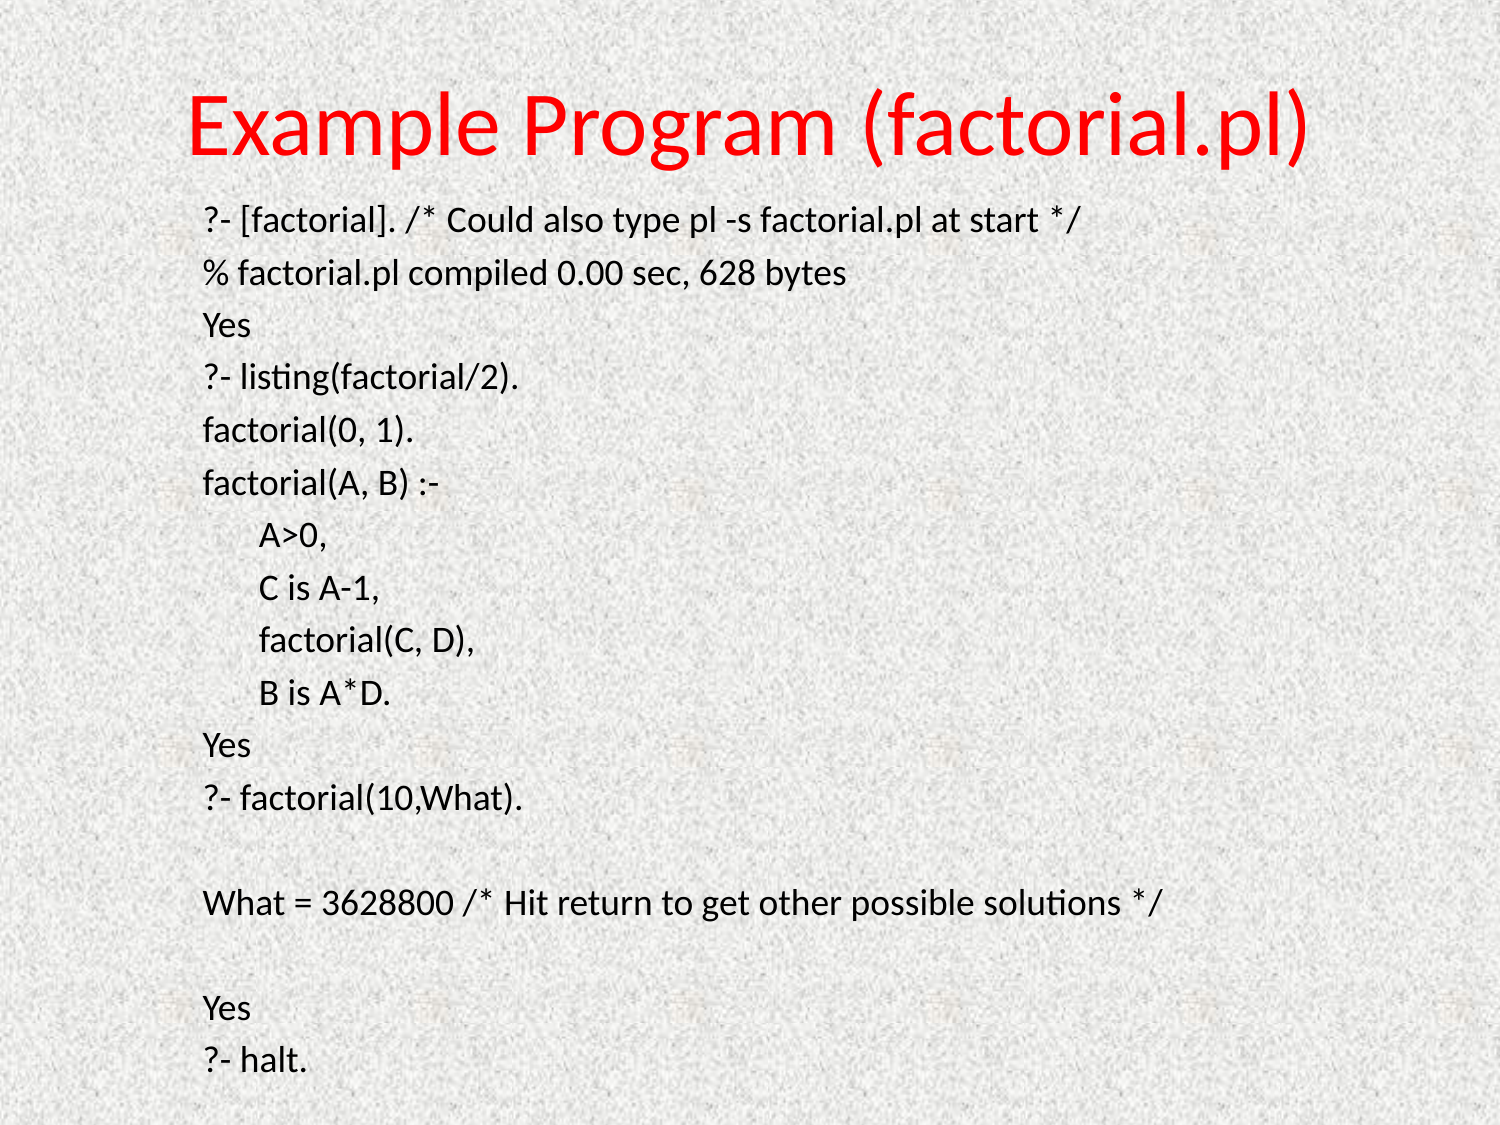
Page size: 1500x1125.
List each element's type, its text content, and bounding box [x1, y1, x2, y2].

list ?- [factorial]. /* Could also type pl -s factorial.pl at start */ % factorial.pl compiled 0.00 sec, 628 bytes Yes ?- listing(factorial/2). factorial(0, 1). factorial(A, B) :- A>0, C is A-1, factorial(C, D), B is A*D. Yes ?- factorial(10,What). What = 3628800 /* Hit return to get other possible solutions */ Yes ?- halt. [187, 187, 1325, 1125]
picture [0, 0, 1500, 1125]
title Example Program (factorial.pl) [75, 24, 1425, 213]
